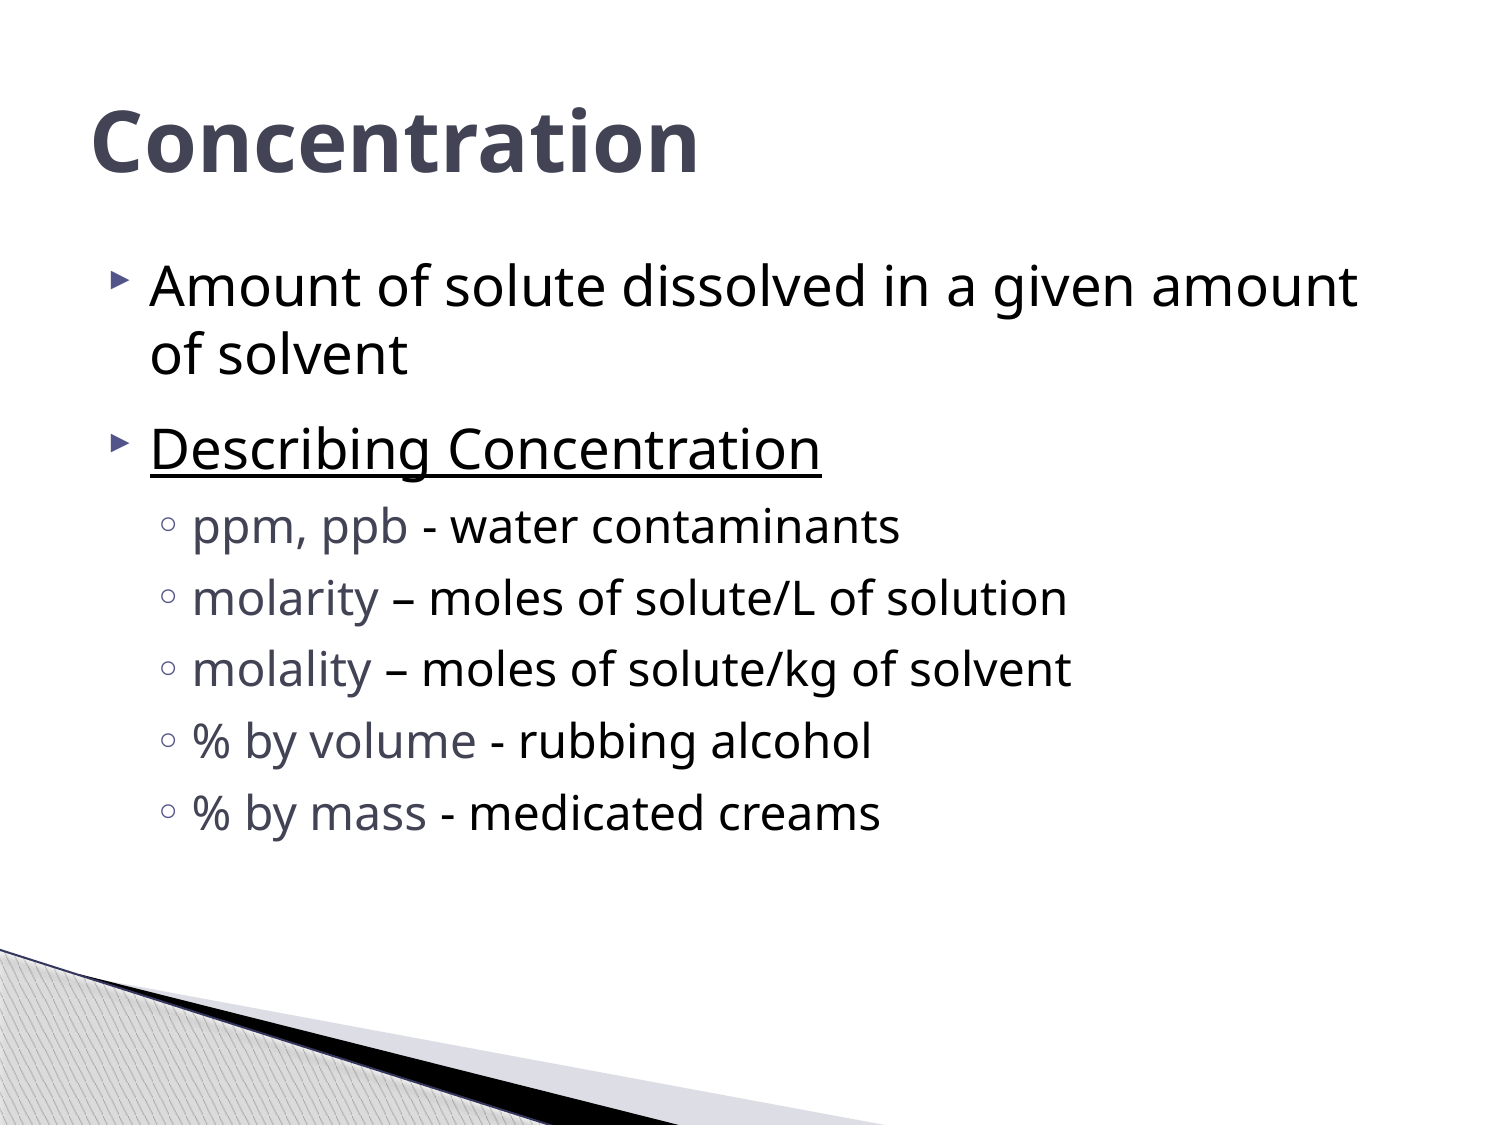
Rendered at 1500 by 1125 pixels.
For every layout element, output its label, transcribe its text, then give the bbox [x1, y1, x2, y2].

list Amount of solute dissolved in a given amount of solvent Describing Concentration ppm, ppb - water contaminants molarity – moles of solute/L of solution molality – moles of solute/kg of solvent % by volume - rubbing alcohol % by mass - medicated creams [75, 243, 1425, 986]
title Concentration [75, 45, 1425, 233]
